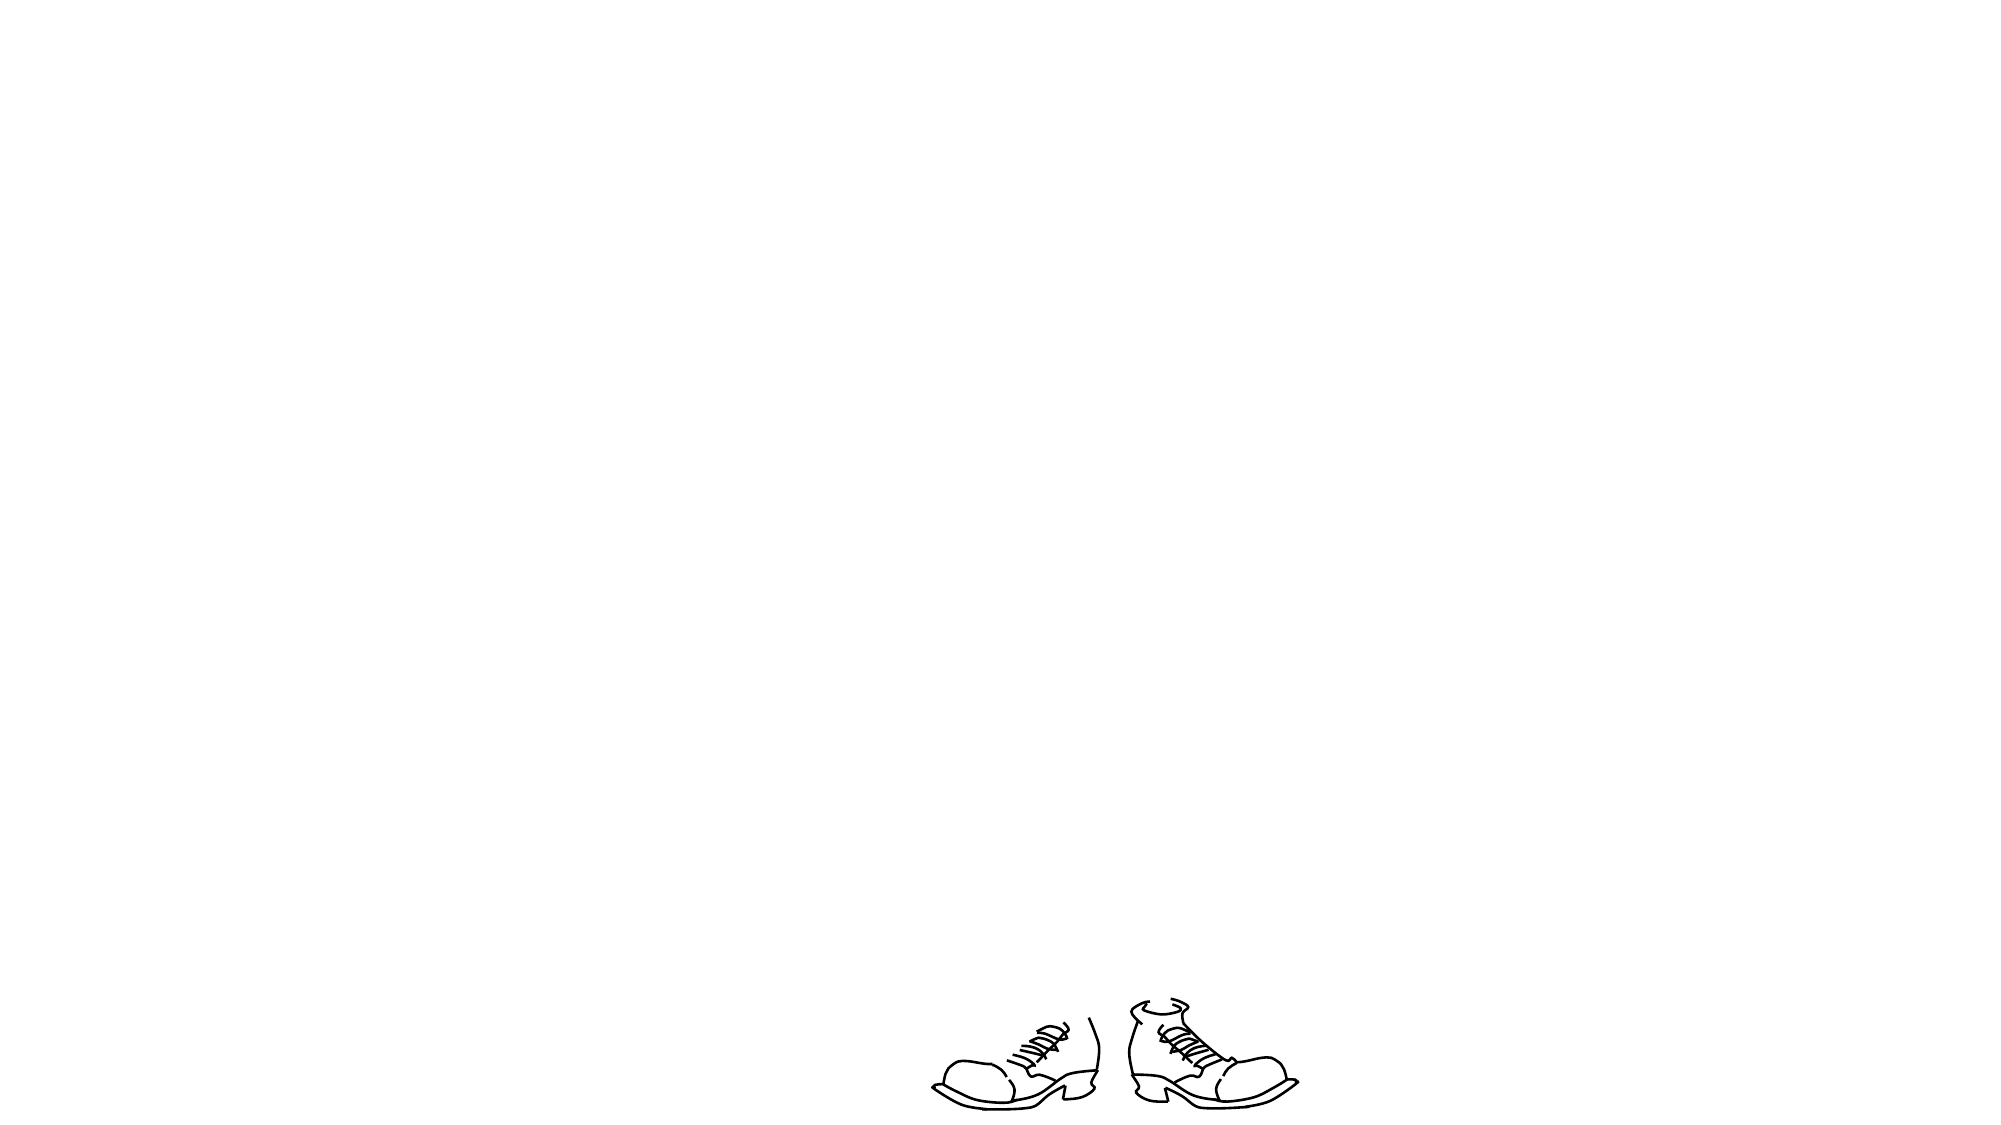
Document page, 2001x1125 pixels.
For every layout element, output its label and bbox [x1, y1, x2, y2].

picture [842, 24, 1316, 1112]
